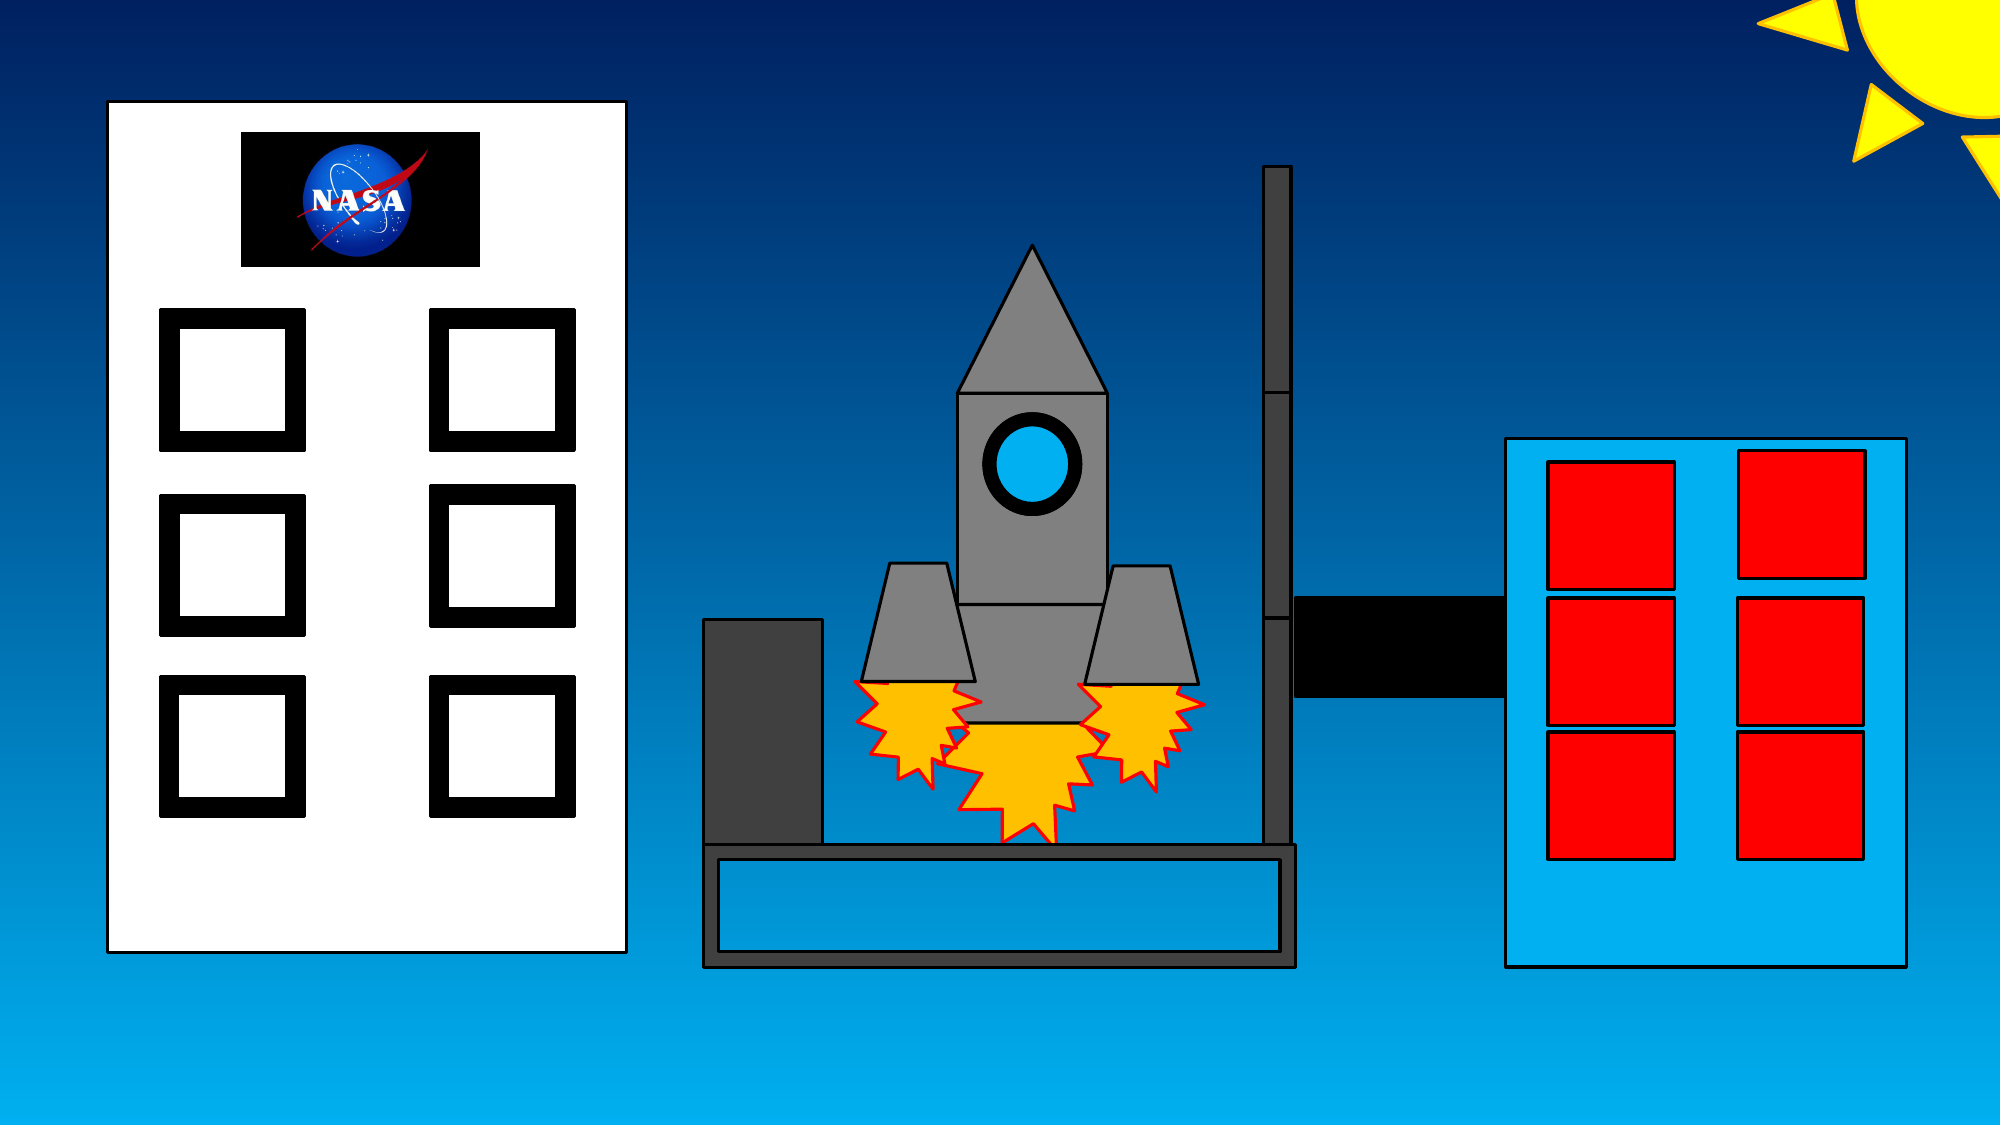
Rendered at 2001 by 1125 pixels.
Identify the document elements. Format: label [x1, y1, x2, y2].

text_box [106, 100, 628, 954]
text_box [1297, 596, 1507, 698]
text_box [1756, 0, 1849, 52]
picture [240, 132, 481, 267]
text_box [1258, 0, 1297, 1125]
text_box [1736, 730, 1865, 861]
text_box [160, 309, 575, 817]
text_box [1855, 0, 2000, 120]
text_box [702, 618, 824, 846]
text_box [1960, 134, 2000, 200]
text_box [1736, 596, 1865, 727]
text_box [1546, 596, 1676, 727]
text_box [1737, 449, 1867, 580]
text_box [1852, 83, 1925, 163]
text_box [702, 843, 1258, 969]
text_box [849, 244, 1212, 839]
text_box [1546, 730, 1676, 861]
text_box [1546, 460, 1676, 591]
text_box [1504, 437, 1908, 969]
